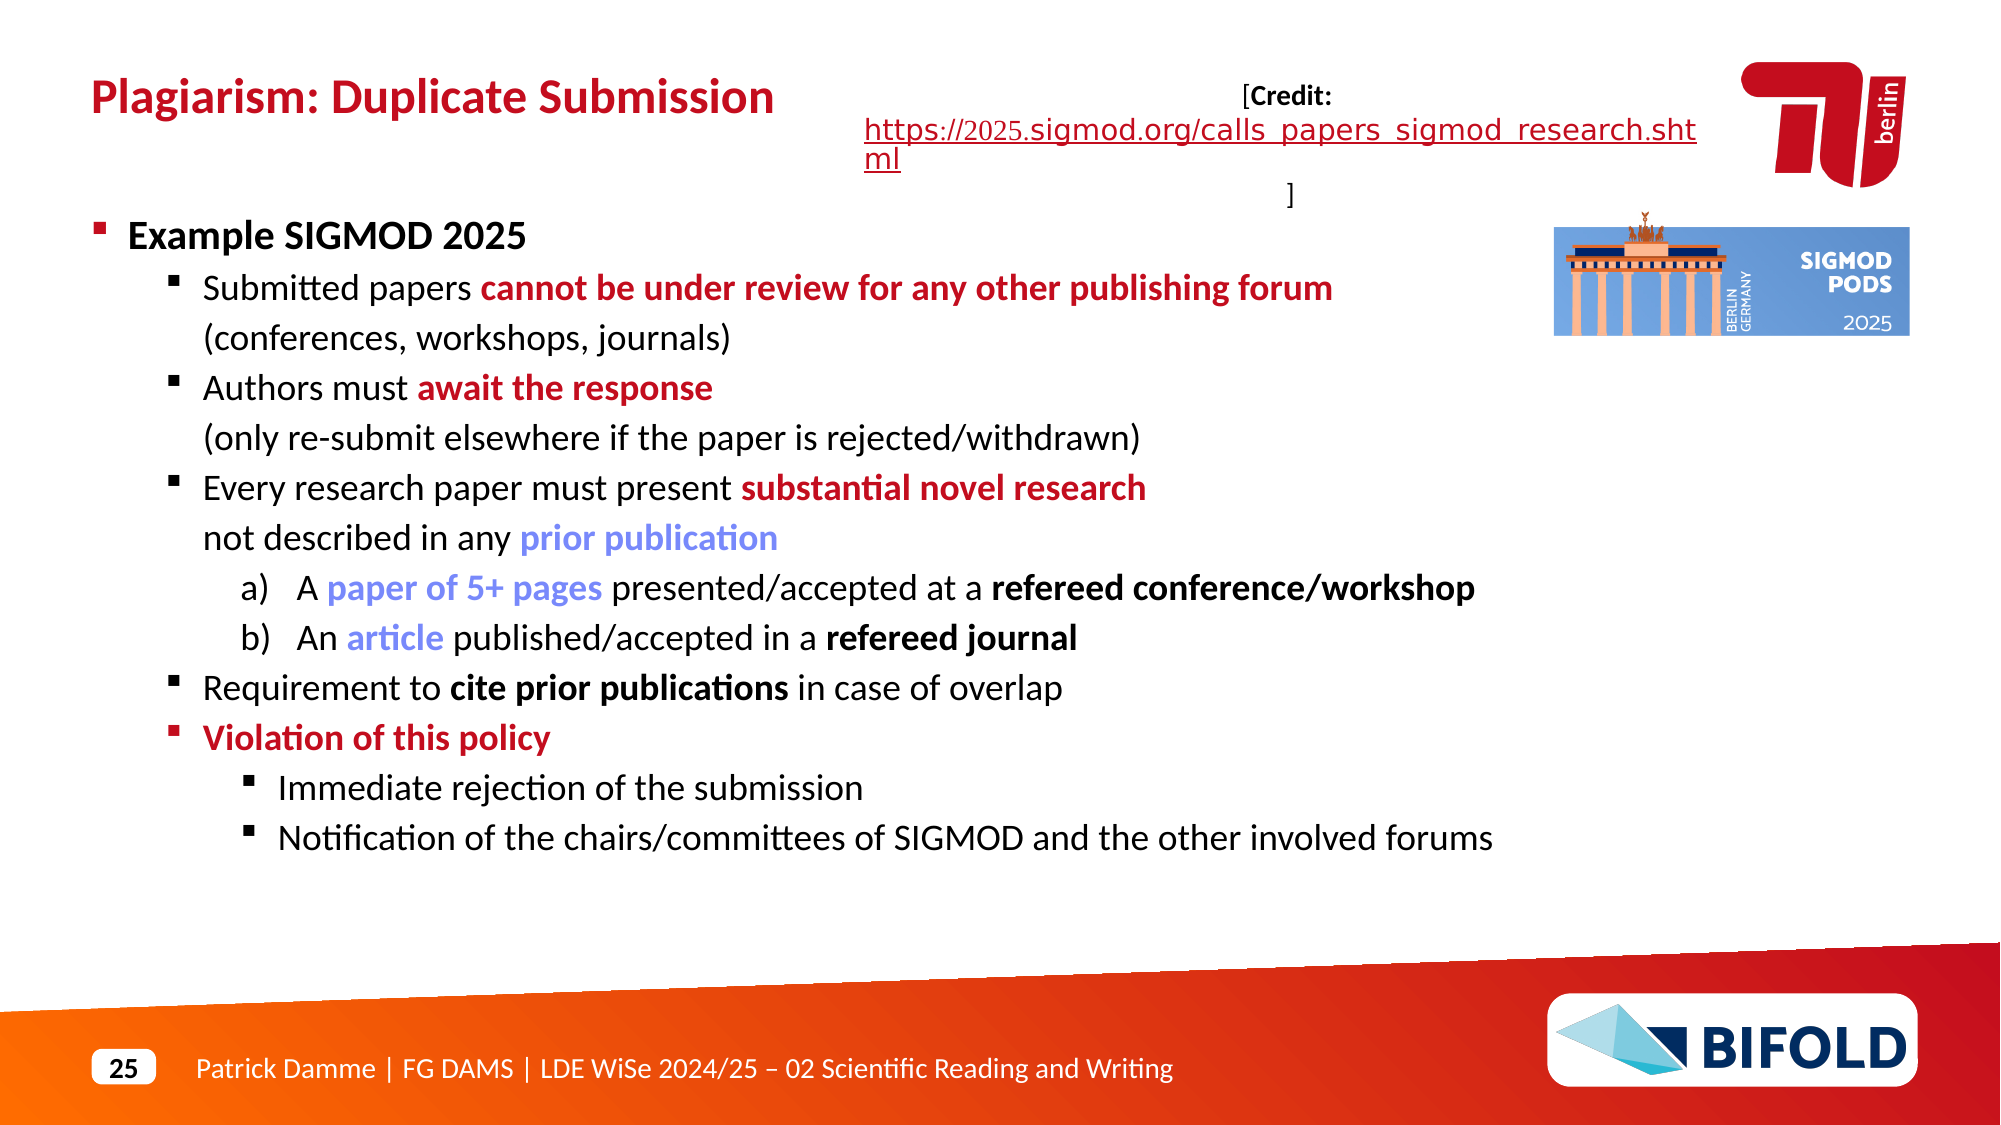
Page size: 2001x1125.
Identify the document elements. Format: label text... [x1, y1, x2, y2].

picture [1741, 62, 1906, 188]
picture [1553, 208, 1910, 342]
picture [1556, 1004, 1906, 1075]
list Example SIGMOD 2025 Submitted papers cannot be under review for any other publishing forum (conferences, workshops, journals) Authors must await the response (only re-submit elsewhere if the paper is rejected/withdrawn) Every research paper must present substantial novel research not described in any prior publication A paper of 5+ pages presented/accepted at a refereed conference/workshop An article published/accepted in a refereed journal Requirement to cite prior publications in case of overlap Violation of this policy Immediate rejection of the submission Notification of the chairs/committees of SIGMOD and the other involved forums [90, 208, 1524, 948]
text_box [Credit: https://2025.sigmod.org/calls_papers_sigmod_research.shtml] [849, 68, 1732, 189]
list Plagiarism: Duplicate Submission [91, 65, 1455, 183]
